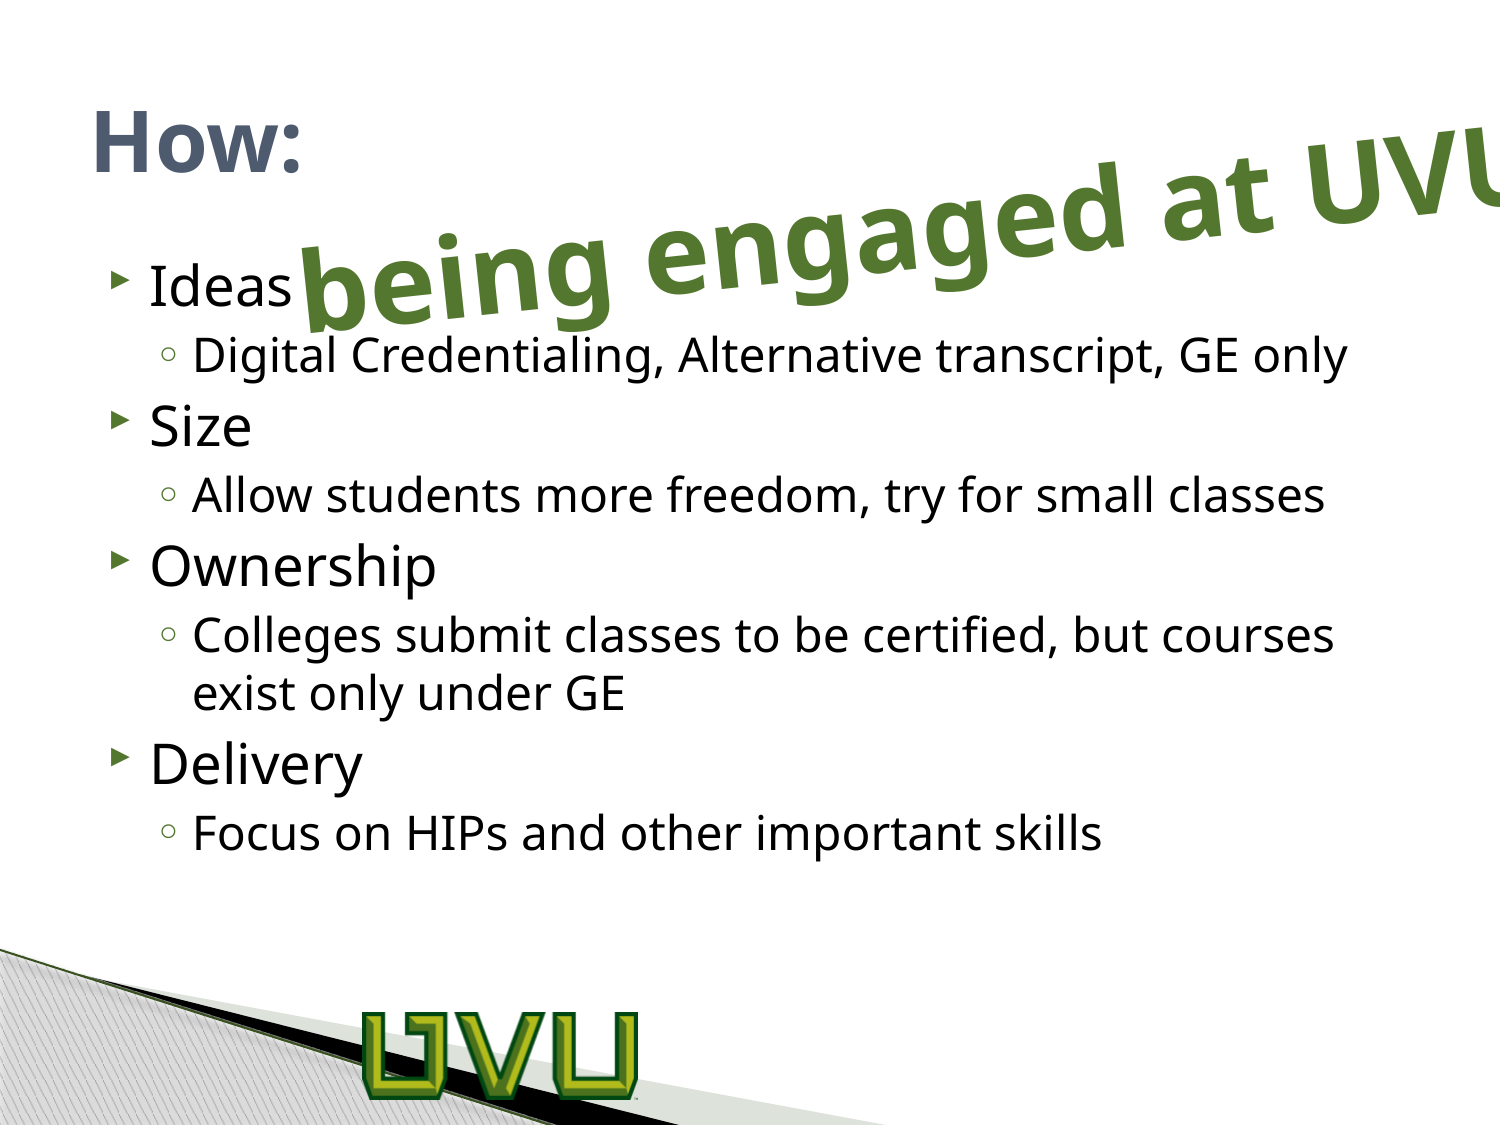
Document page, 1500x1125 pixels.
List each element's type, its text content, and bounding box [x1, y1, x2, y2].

picture [105, 981, 638, 1125]
title How: [75, 45, 1425, 233]
list Ideas Digital Credentialing, Alternative transcript, GE only Size Allow students more freedom, try for small classes Ownership Colleges submit classes to be certified, but courses exist only under GE Delivery Focus on HIPs and other important skills [75, 242, 1425, 950]
text_box being engaged at UVU [275, 85, 1500, 366]
picture [92, 977, 104, 981]
